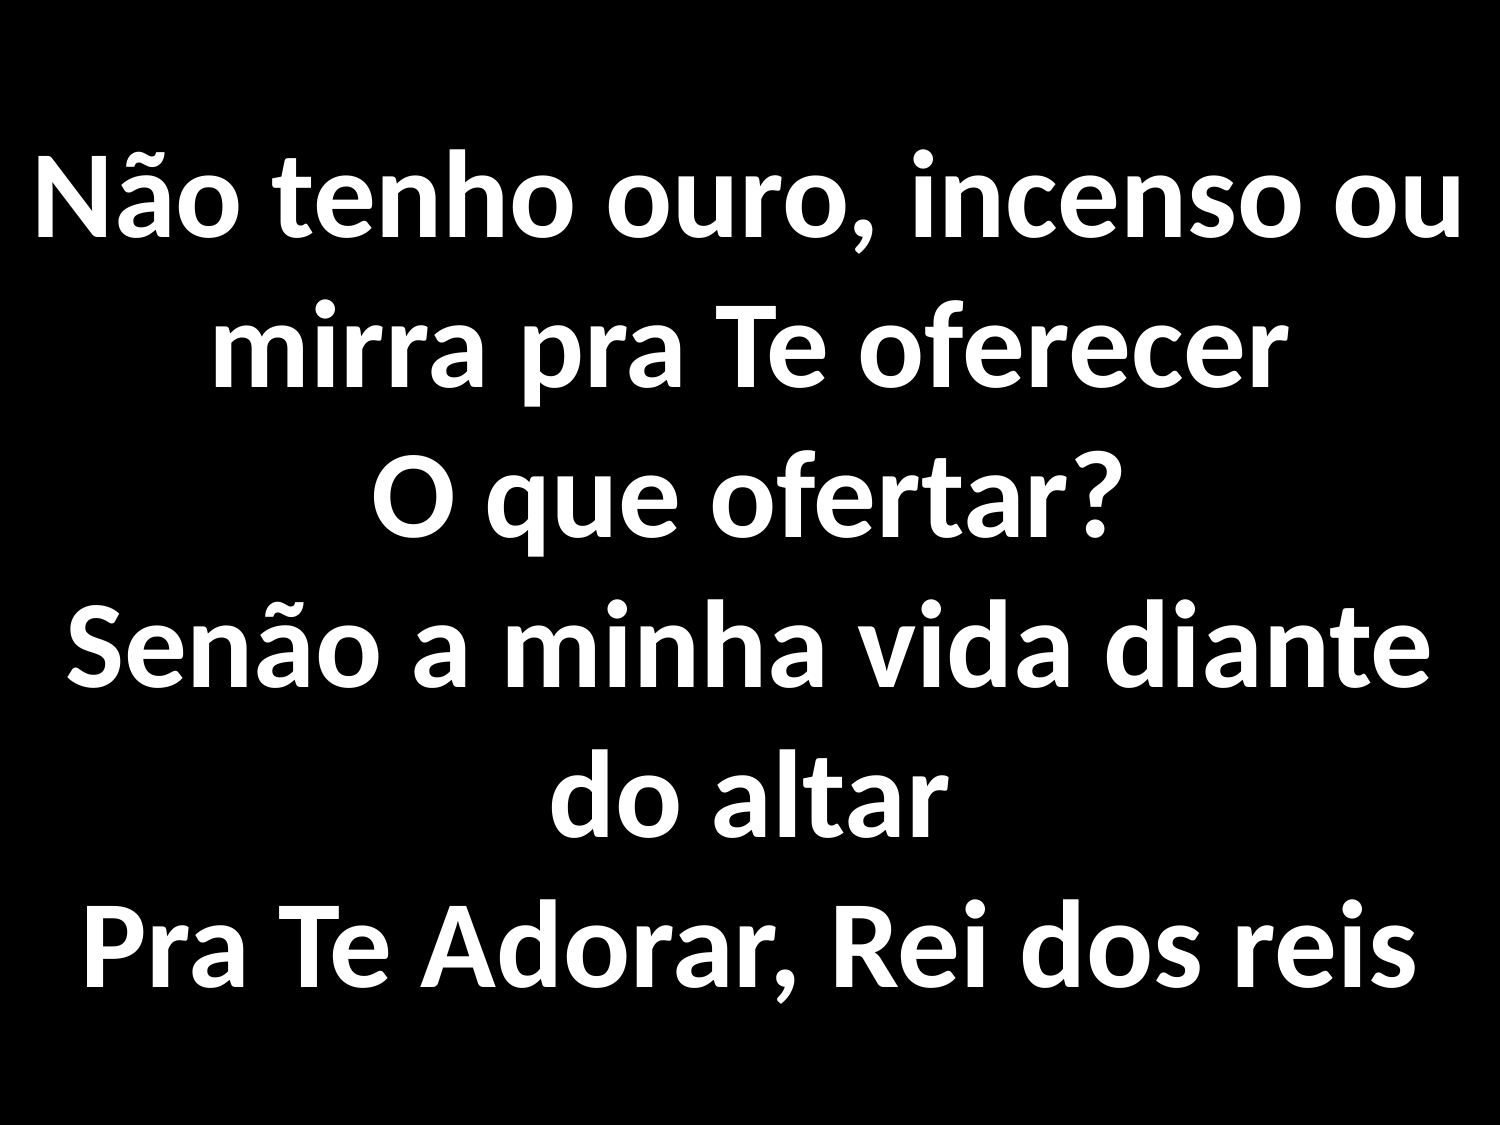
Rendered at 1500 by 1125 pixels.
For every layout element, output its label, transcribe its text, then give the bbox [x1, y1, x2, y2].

title Não tenho ouro, incenso ou mirra pra Te oferecer O que ofertar? Senão a minha vida diante do altar Pra Te Adorar, Rei dos reis [0, 0, 1500, 1125]
